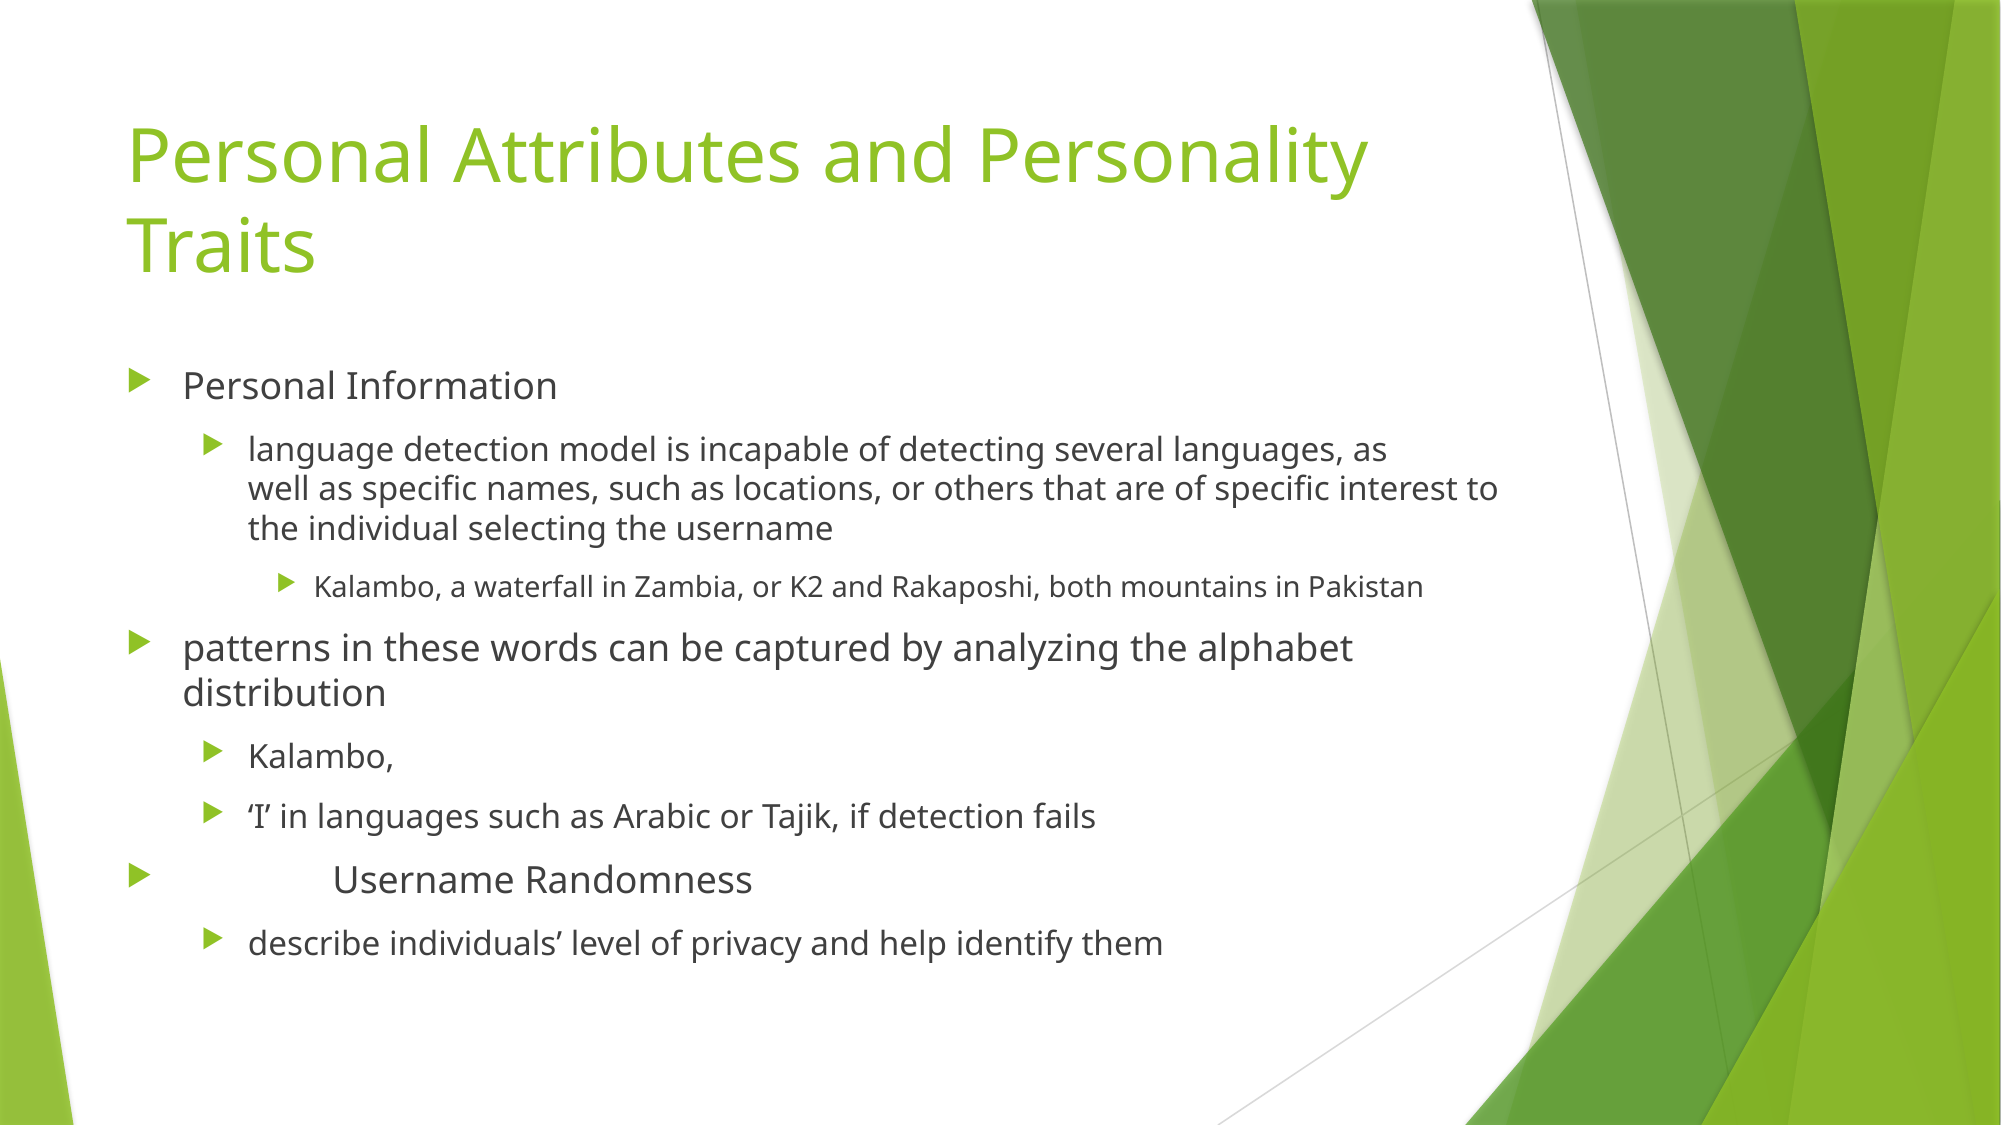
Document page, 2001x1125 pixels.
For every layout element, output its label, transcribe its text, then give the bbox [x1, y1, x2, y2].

list Personal Information language detection model is incapable of detecting several languages, as well as specific names, such as locations, or others that are of specific interest to the individual selecting the username Kalambo, a waterfall in Zambia, or K2 and Rakaposhi, both mountains in Pakistan patterns in these words can be captured by analyzing the alphabet distribution Kalambo, ‘I’ in languages such as Arabic or Tajik, if detection fails Username Randomness describe individuals’ level of privacy and help identify them [111, 354, 1522, 992]
title Personal Attributes and Personality Traits [111, 99, 1522, 317]
